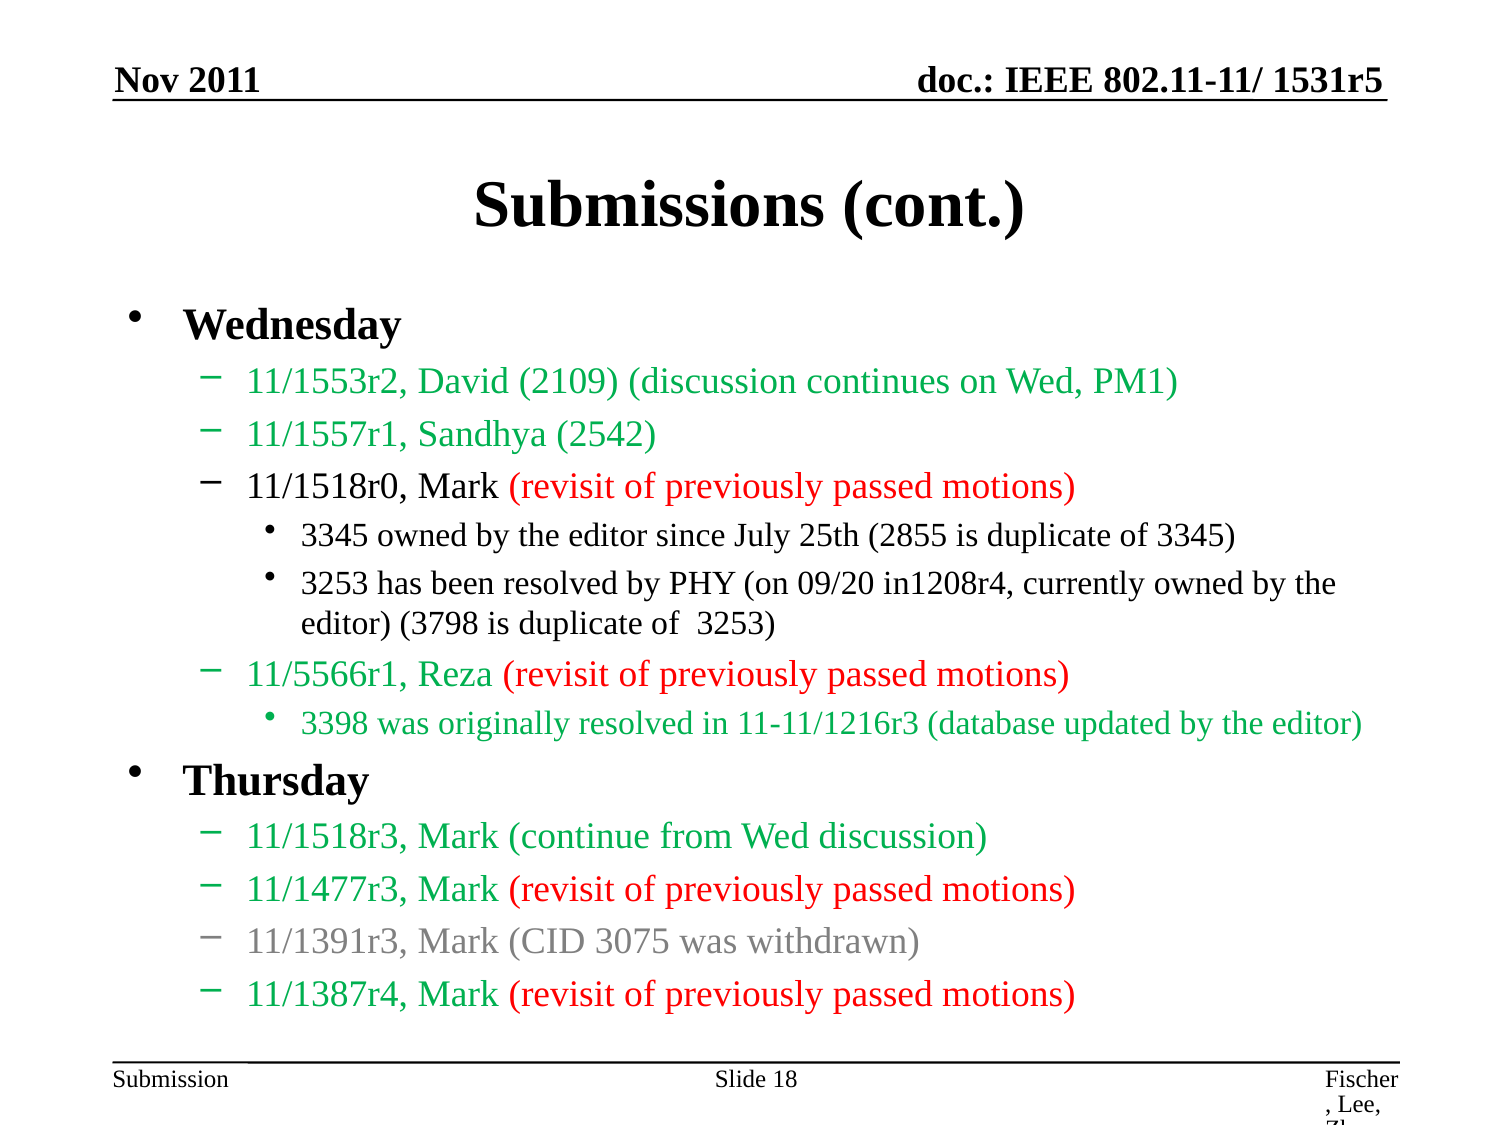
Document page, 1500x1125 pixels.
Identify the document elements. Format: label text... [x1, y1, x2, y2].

footer Fischer, Lee, Zhu [1324, 1061, 1402, 1093]
title Submissions (cont.) [112, 112, 1388, 287]
list Wednesday 11/1553r2, David (2109) (discussion continues on Wed, PM1) 11/1557r1, Sandhya (2542) 11/1518r0, Mark (revisit of previously passed motions) 3345 owned by the editor since July 25th (2855 is duplicate of 3345) 3253 has been resolved by PHY (on 09/20 in1208r4, currently owned by the editor) (3798 is duplicate of 3253) 11/5566r1, Reza (revisit of previously passed motions) 3398 was originally resolved in 11-11/1216r3 (database updated by the editor) Thursday 11/1518r3, Mark (continue from Wed discussion) 11/1477r3, Mark (revisit of previously passed motions) 11/1391r3, Mark (CID 3075 was withdrawn) 11/1387r4, Mark (revisit of previously passed motions) [112, 287, 1388, 1038]
slide_number Slide 18 [712, 1061, 800, 1093]
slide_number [114, 54, 313, 101]
